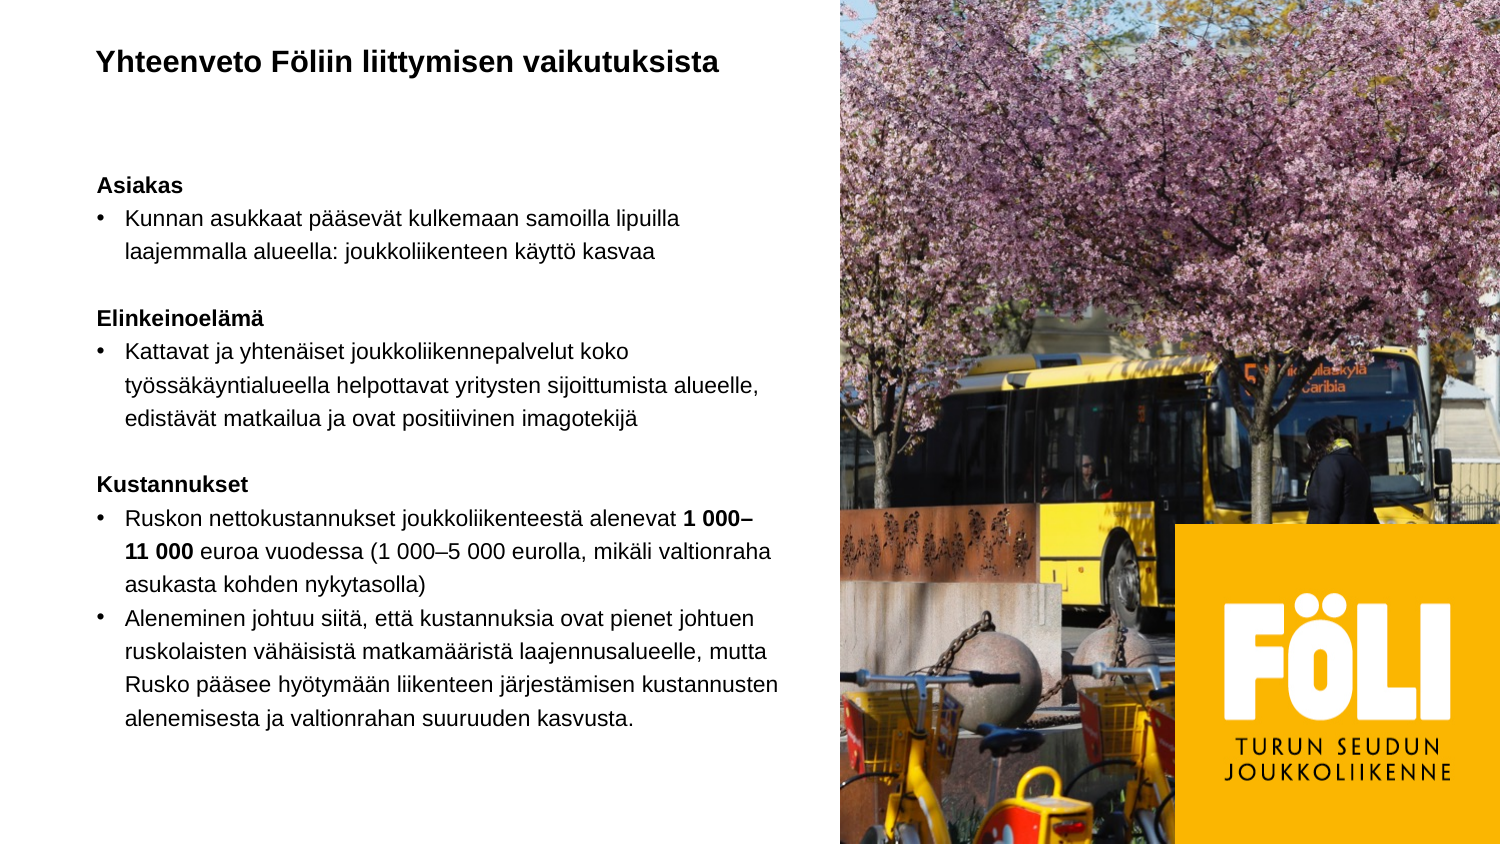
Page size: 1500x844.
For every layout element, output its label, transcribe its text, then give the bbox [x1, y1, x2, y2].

list Asiakas Kunnan asukkaat pääsevät kulkemaan samoilla lipuilla laajemmalla alueella: joukkoliikenteen käyttö kasvaa Elinkeinoelämä Kattavat ja yhtenäiset joukkoliikennepalvelut koko työssäkäyntialueella helpottavat yritysten sijoittumista alueelle, edistävät matkailua ja ovat positiivinen imagotekijä Kustannukset Ruskon nettokustannukset joukkoliikenteestä alenevat 1 000– 11 000 euroa vuodessa (1 000–5 000 eurolla, mikäli valtionraha asukasta kohden nykytasolla) Aleneminen johtuu siitä, että kustannuksia ovat pienet johtuen ruskolaisten vähäisistä matkamääristä laajennusalueelle, mutta Rusko pääsee hyötymään liikenteen järjestämisen kustannusten alenemisesta ja valtionrahan suuruuden kasvusta. [80, 156, 799, 800]
picture [1174, 524, 1500, 844]
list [840, 0, 1500, 844]
title Yhteenveto Föliin liittymisen vaikutuksista [80, 38, 742, 108]
